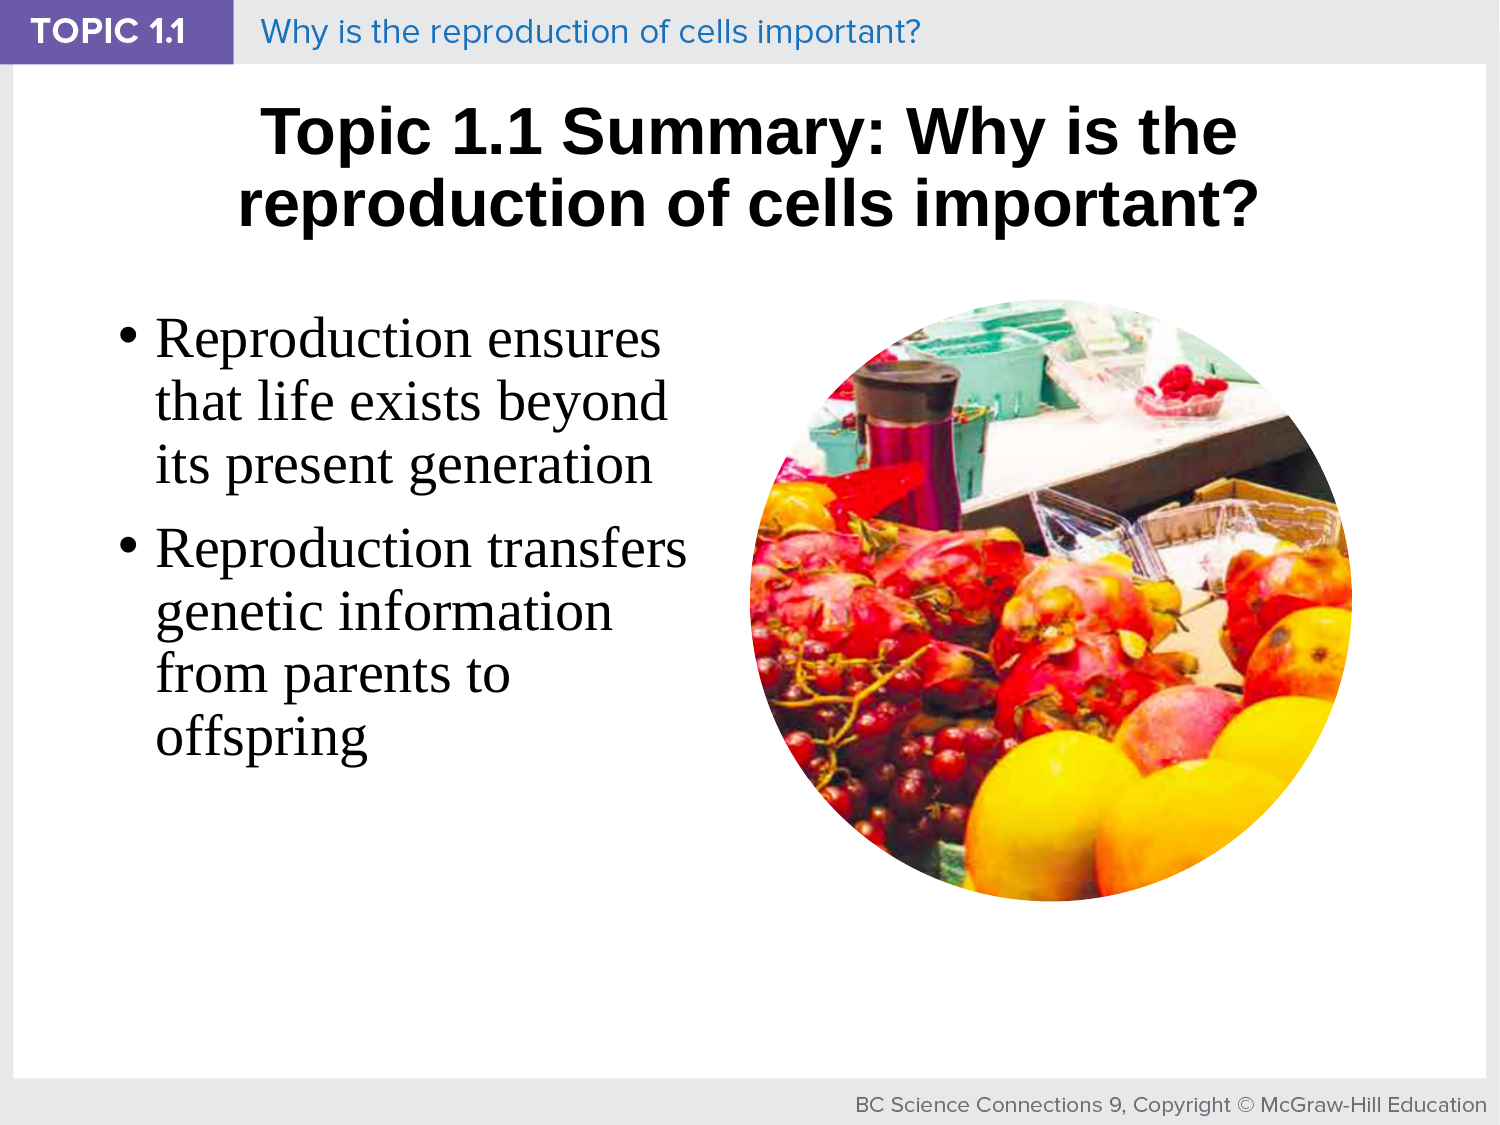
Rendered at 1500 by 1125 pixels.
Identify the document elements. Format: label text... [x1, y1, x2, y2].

list Reproduction ensures that life exists beyond its present generation Reproduction transfers genetic information from parents to offspring [103, 299, 732, 1014]
title Topic 1.1 Summary: Why is the reproduction of cells important? [103, 59, 1397, 278]
picture [0, 0, 1500, 1125]
